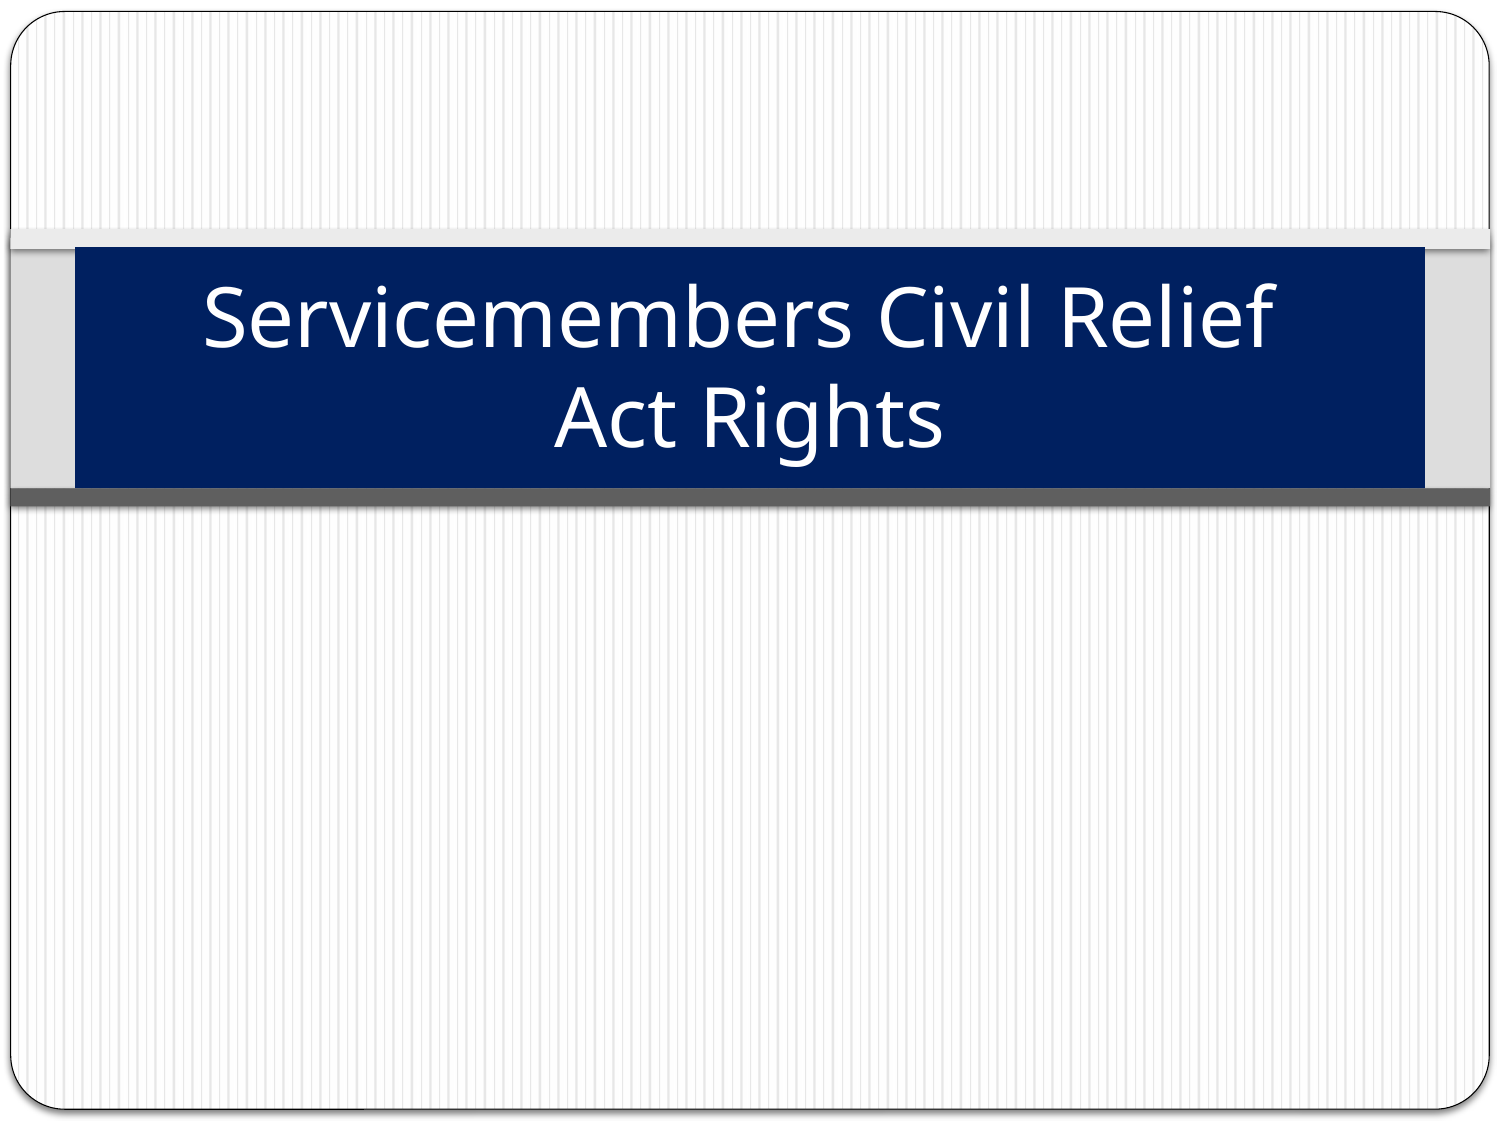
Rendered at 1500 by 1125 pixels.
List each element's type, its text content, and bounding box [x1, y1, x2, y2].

title Servicemembers Civil Relief Act Rights [75, 247, 1425, 489]
